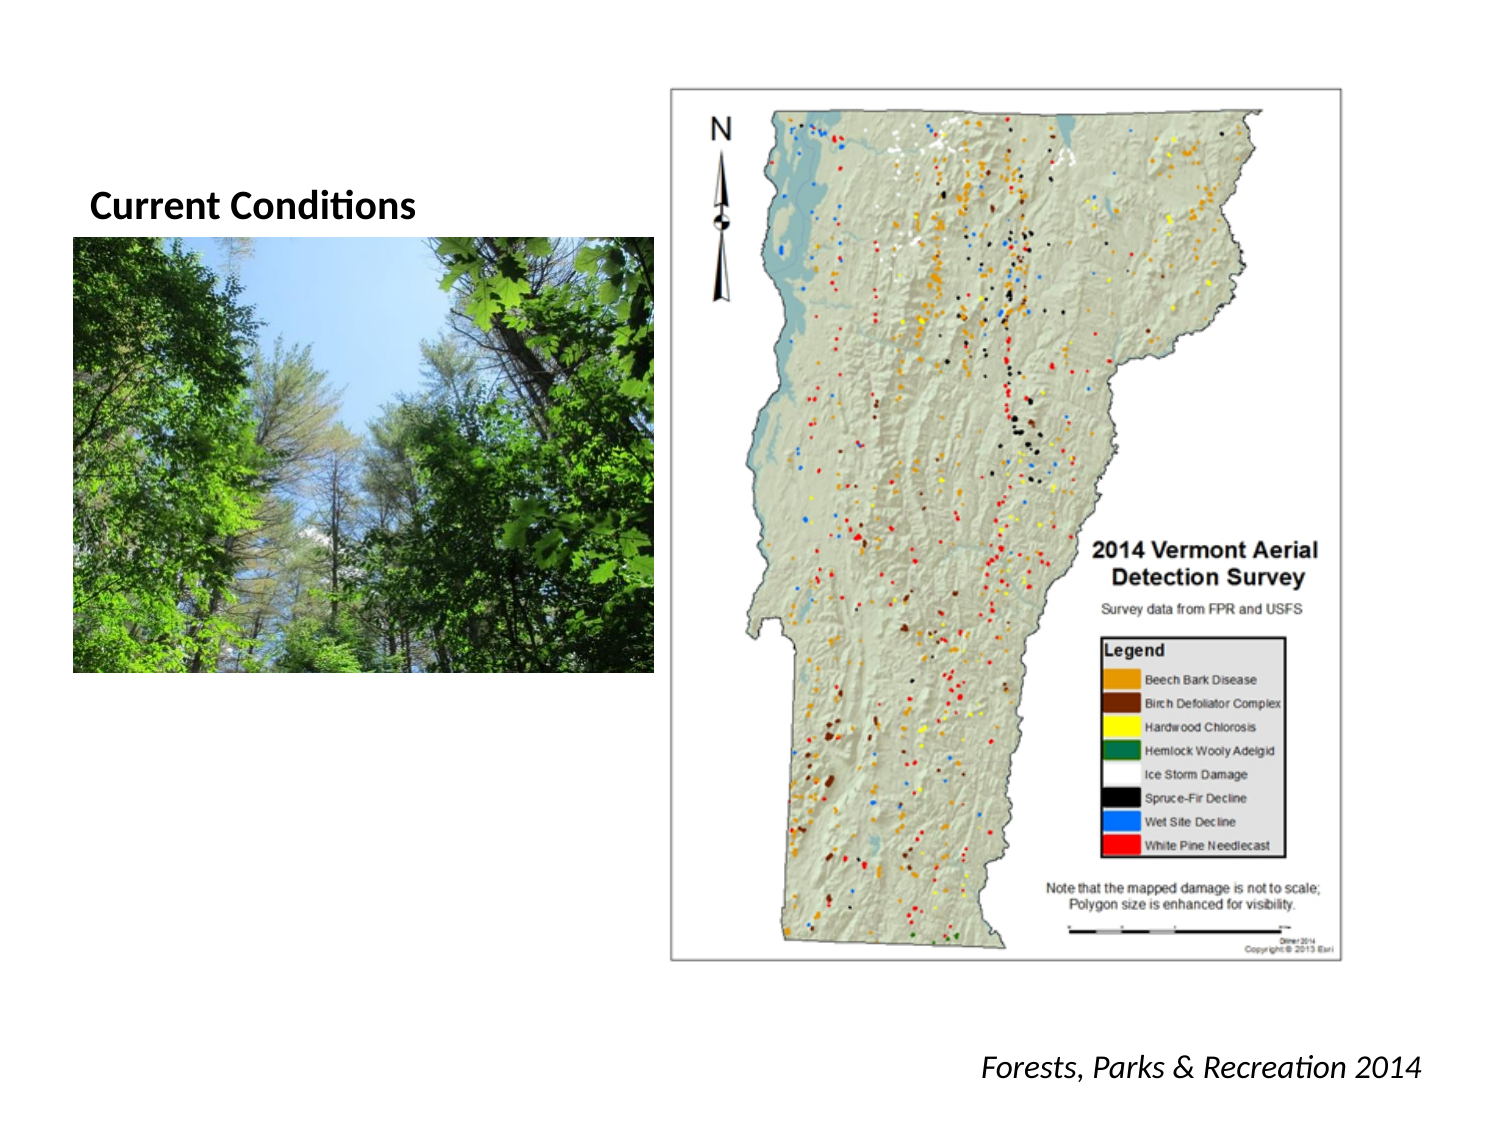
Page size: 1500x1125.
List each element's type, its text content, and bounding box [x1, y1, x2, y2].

picture [73, 237, 654, 673]
title Current Conditions [75, 44, 569, 235]
text_box Forests, Parks & Recreation 2014 [966, 1037, 1437, 1093]
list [660, 78, 1351, 972]
